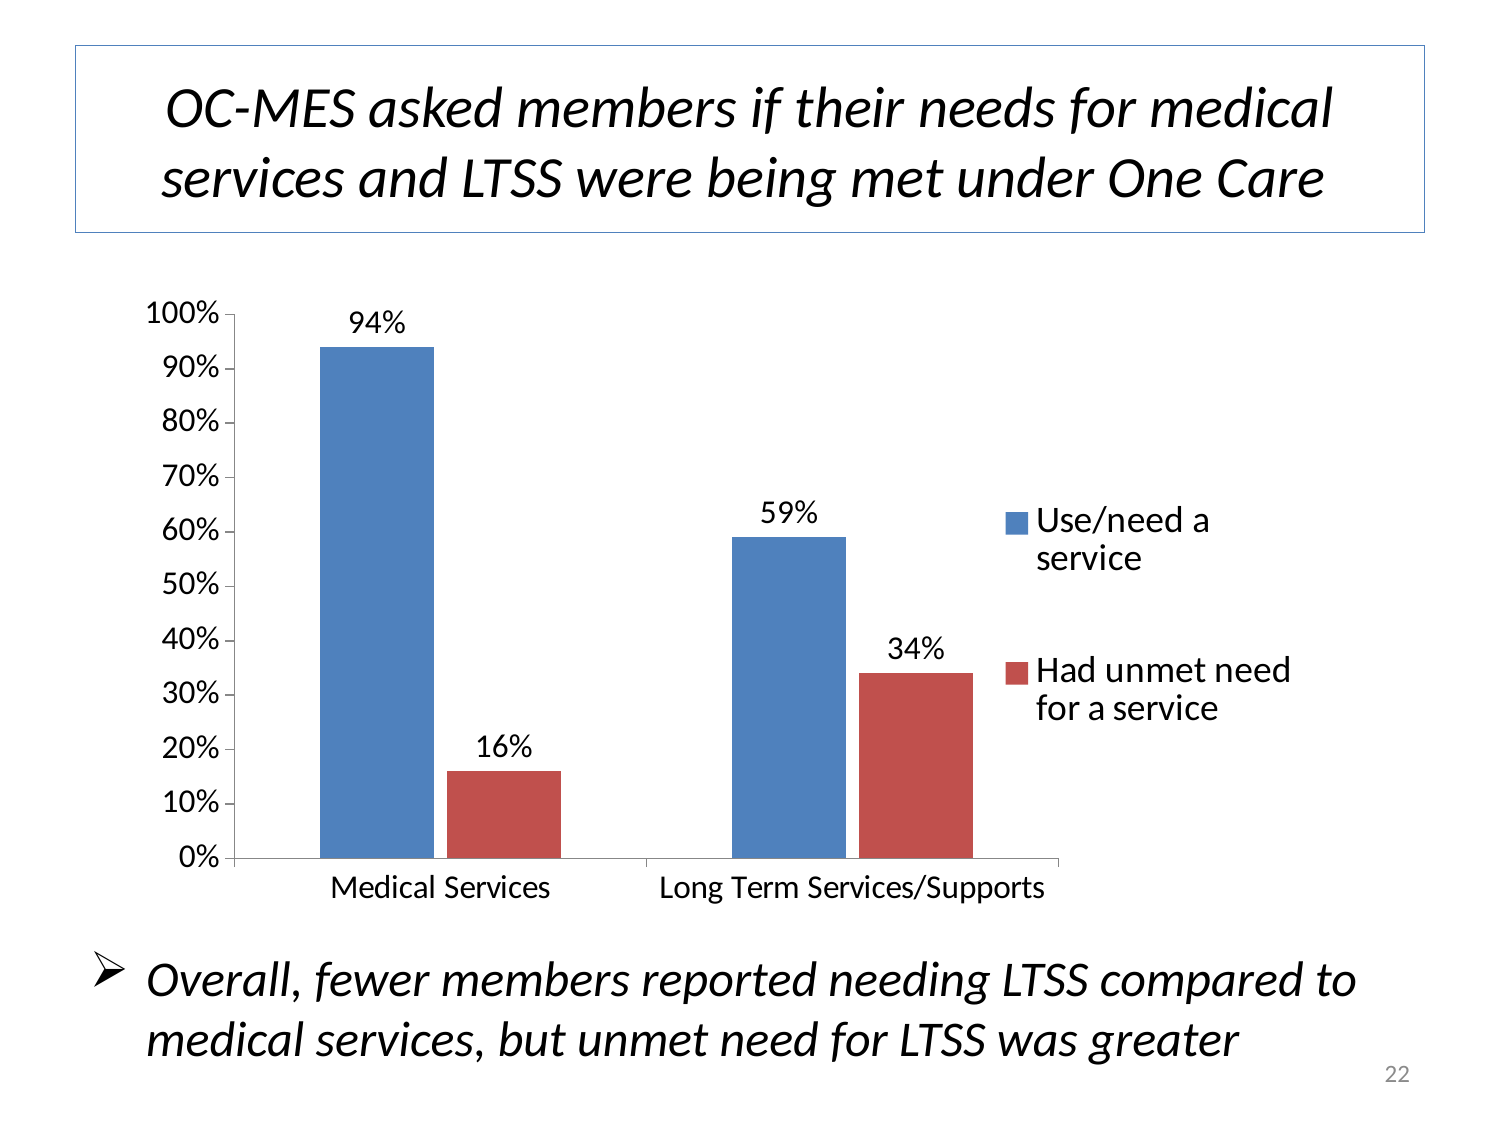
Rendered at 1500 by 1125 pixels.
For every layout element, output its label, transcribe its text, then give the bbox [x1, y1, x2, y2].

slide_number 22 [1074, 1074, 1425, 1103]
title OC-MES asked members if their needs for medical services and LTSS were being met under One Care [75, 45, 1425, 233]
text_box Overall, fewer members reported needing LTSS compared to medical services, but unmet need for LTSS was greater [74, 938, 1425, 1074]
chart [118, 285, 1409, 919]
